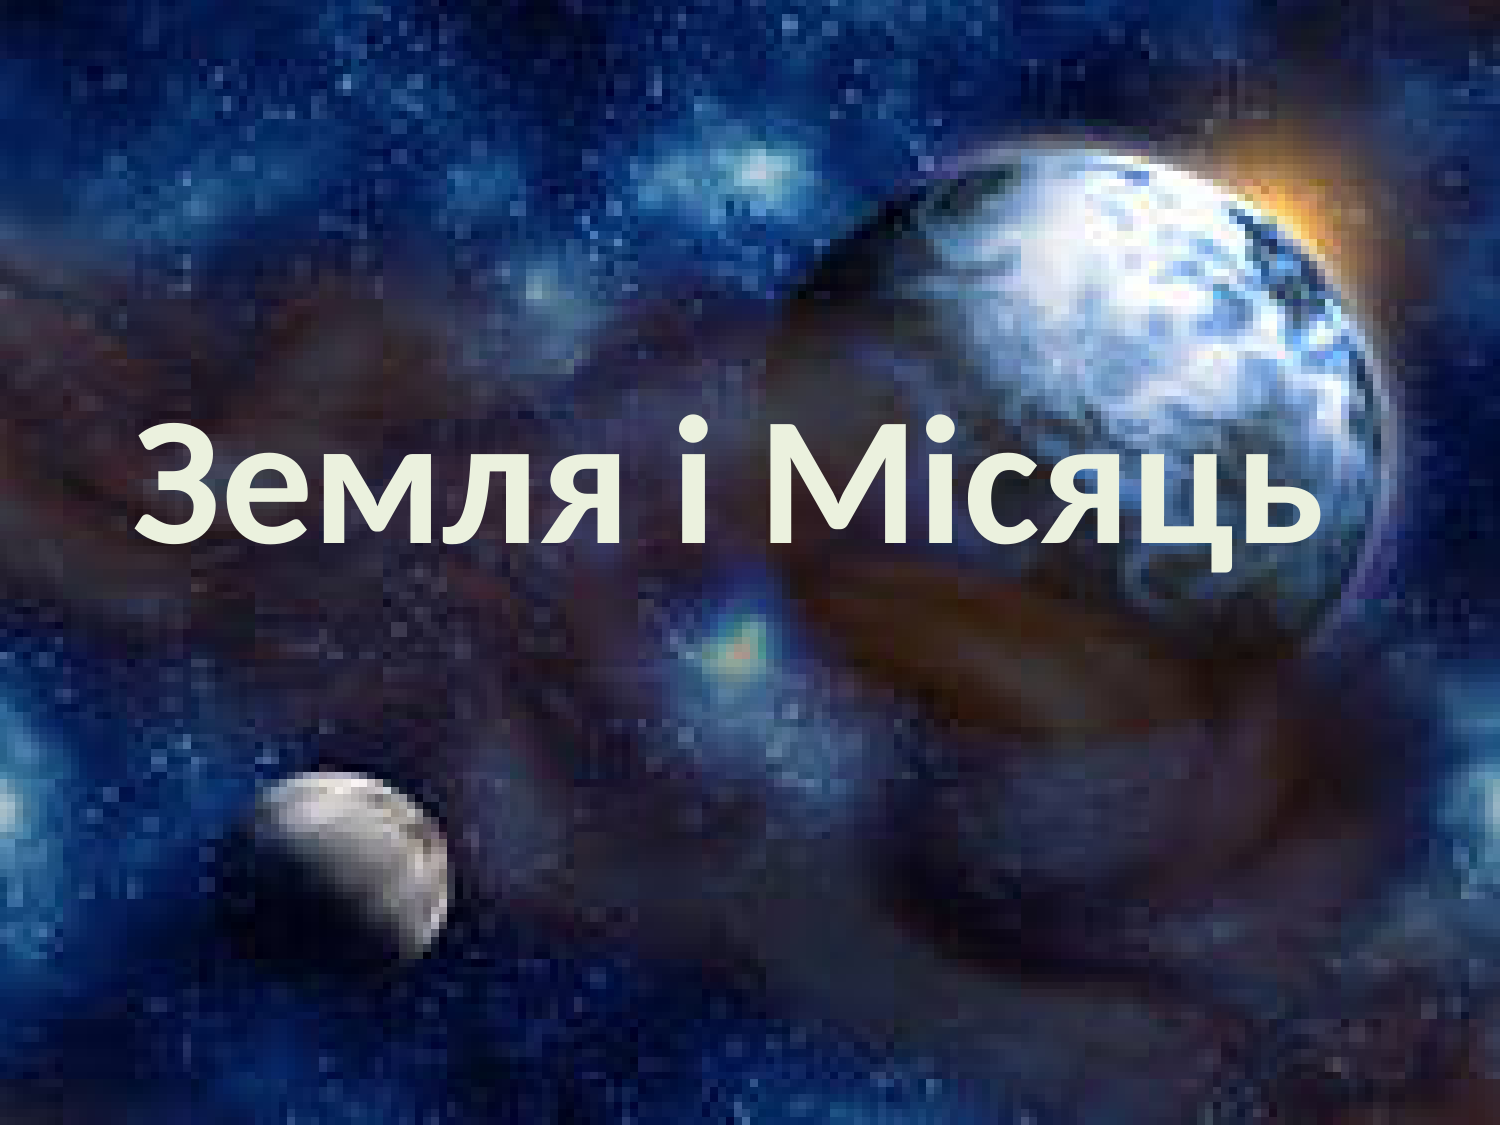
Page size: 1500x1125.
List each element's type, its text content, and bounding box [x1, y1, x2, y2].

picture [0, 0, 1500, 1125]
title Земля і Місяць [112, 349, 1388, 591]
